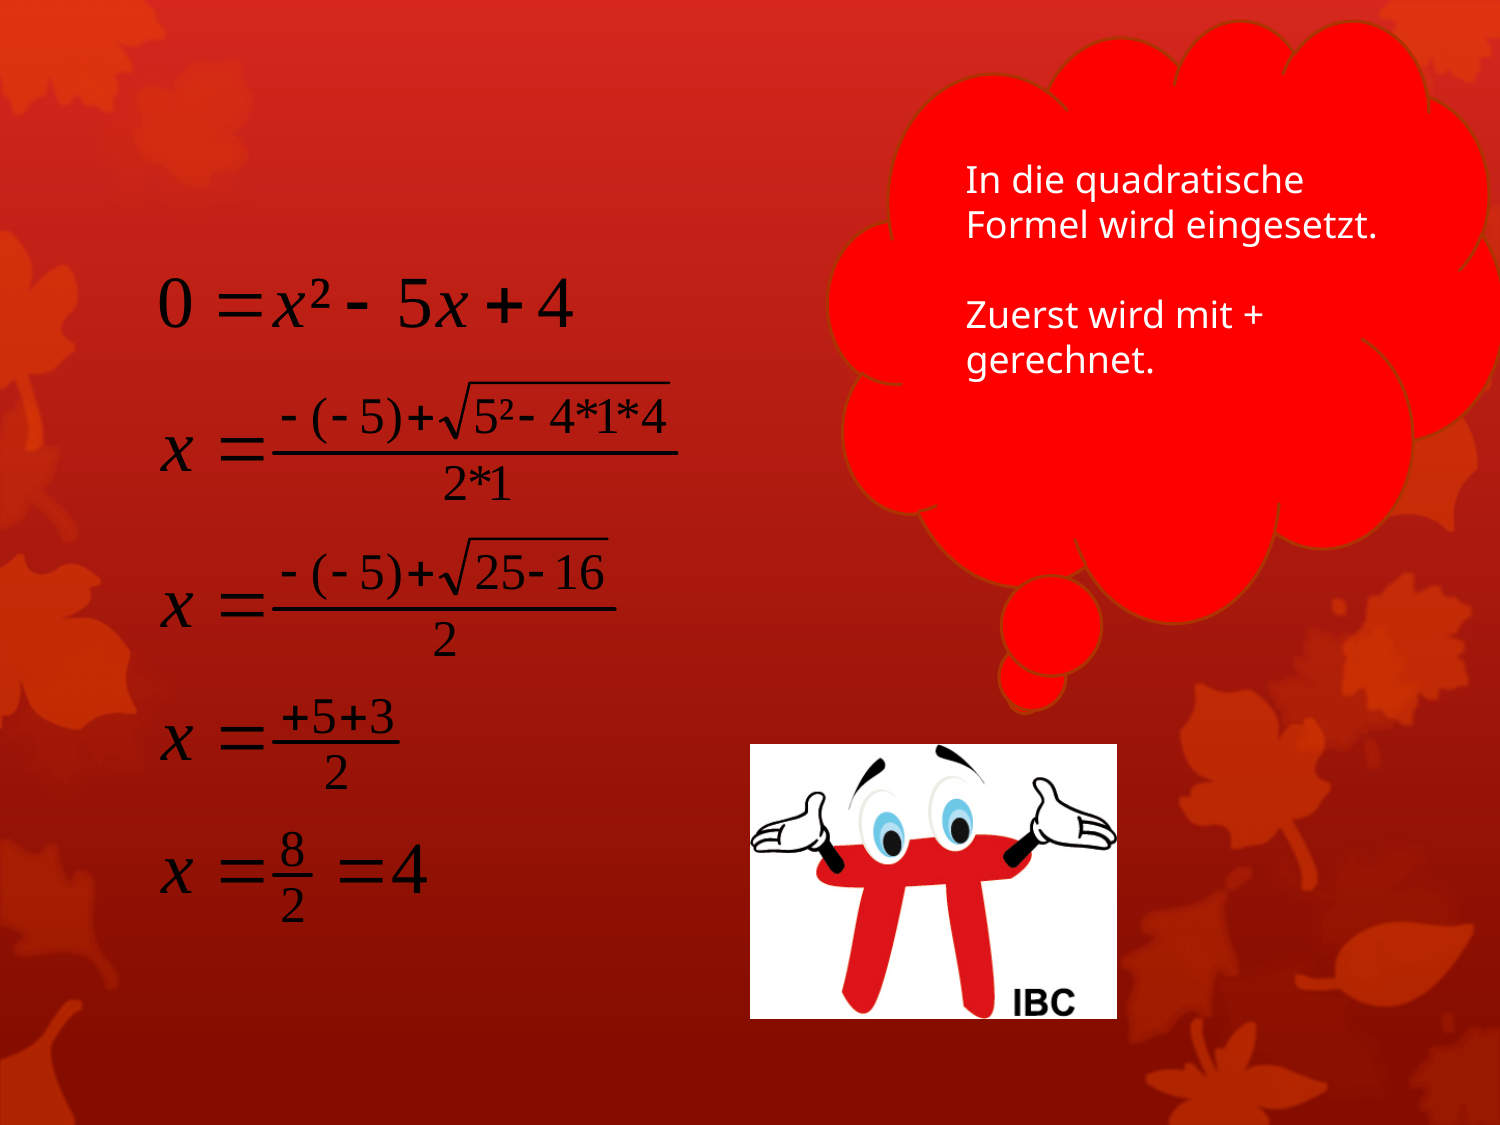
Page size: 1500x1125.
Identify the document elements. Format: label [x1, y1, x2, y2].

text_box [144, 258, 698, 945]
picture [749, 743, 1118, 1019]
text_box [825, 19, 1500, 716]
